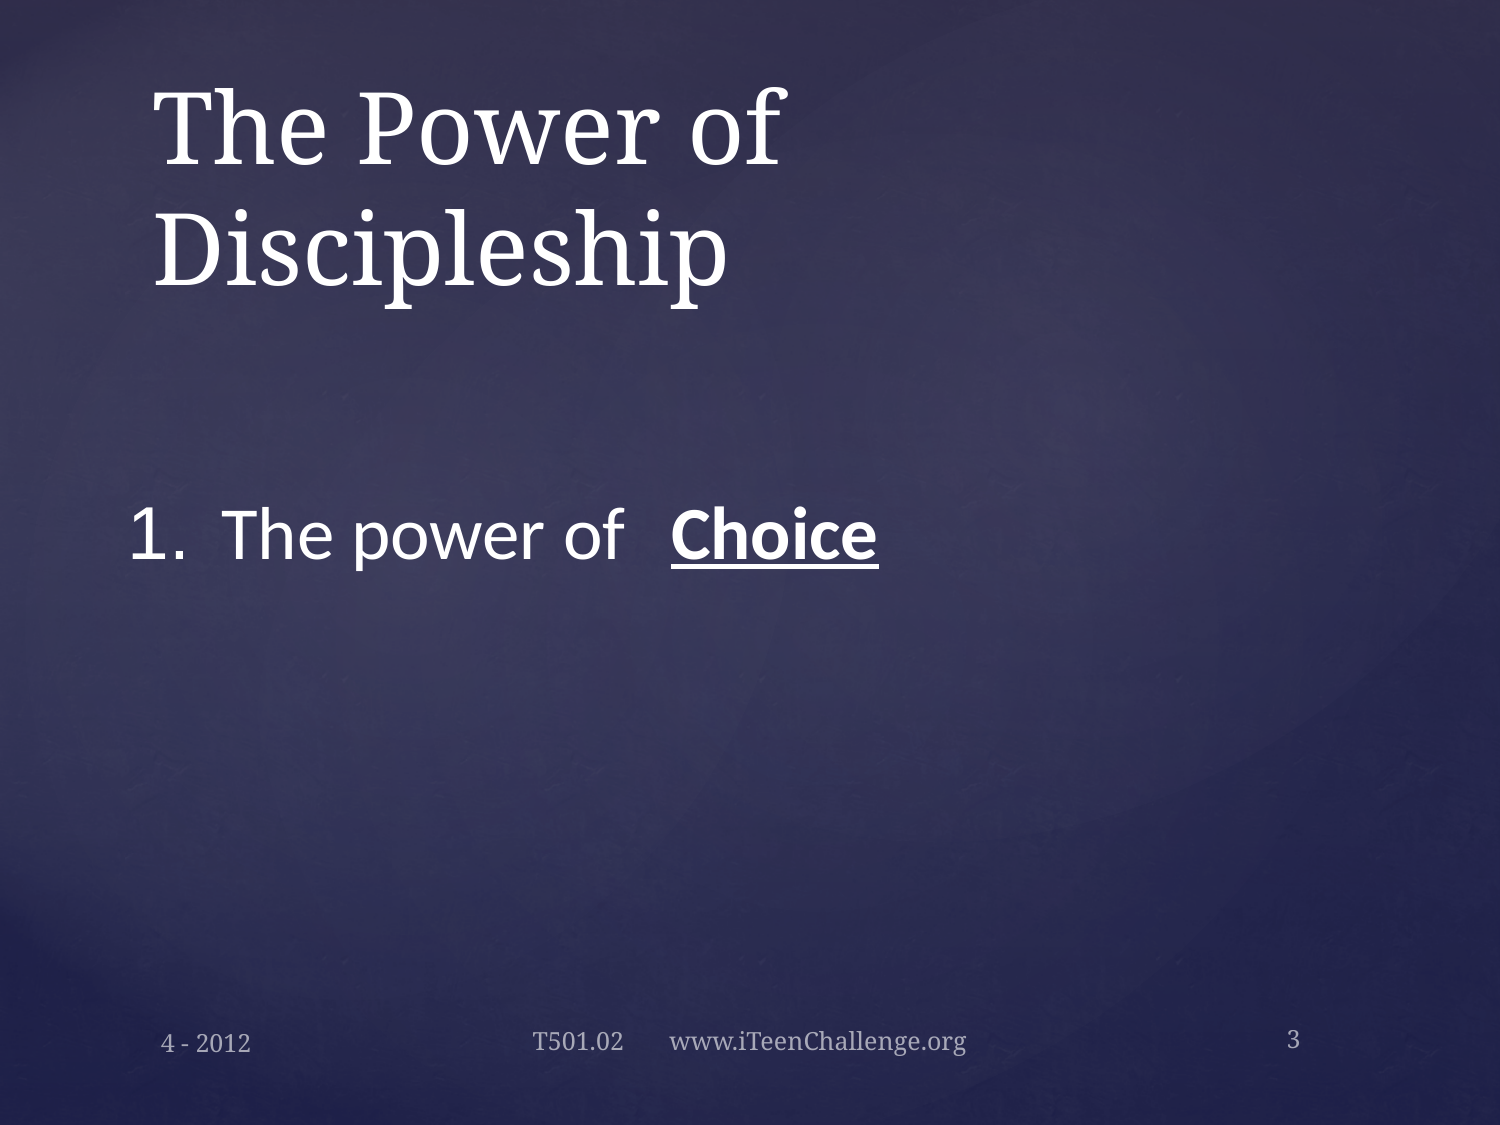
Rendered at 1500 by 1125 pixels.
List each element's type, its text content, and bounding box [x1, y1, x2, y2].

footer T501.02 www.iTeenChallenge.org [375, 1012, 1125, 1073]
slide_number 4 - 2012 [87, 1012, 325, 1073]
slide_number 3 [1212, 1012, 1375, 1063]
list 1. The power of Choice [112, 350, 1350, 825]
title The Power of Discipleship [137, 0, 1375, 313]
